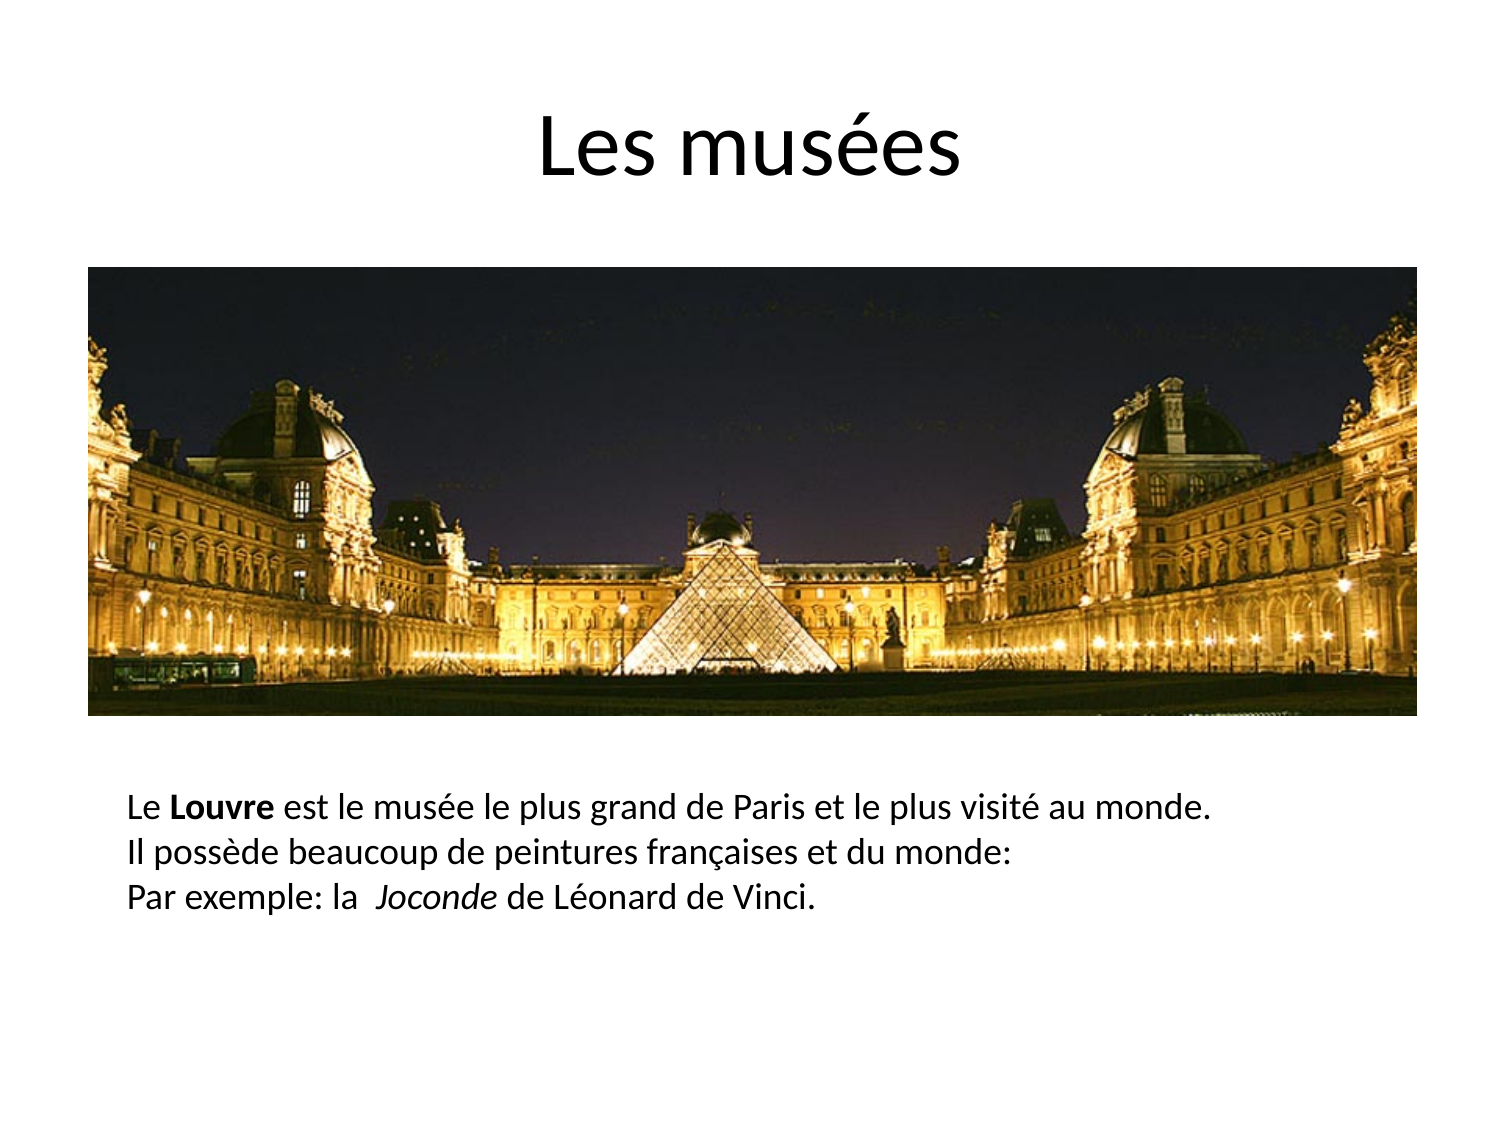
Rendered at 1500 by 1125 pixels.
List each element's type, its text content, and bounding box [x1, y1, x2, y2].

text_box Le Louvre est le musée le plus grand de Paris et le plus visité au monde. Il possède beaucoup de peintures françaises et du monde: Par exemple: la Joconde de Léonard de Vinci. [112, 775, 1412, 970]
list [88, 266, 1417, 716]
title Les musées [75, 45, 1425, 233]
